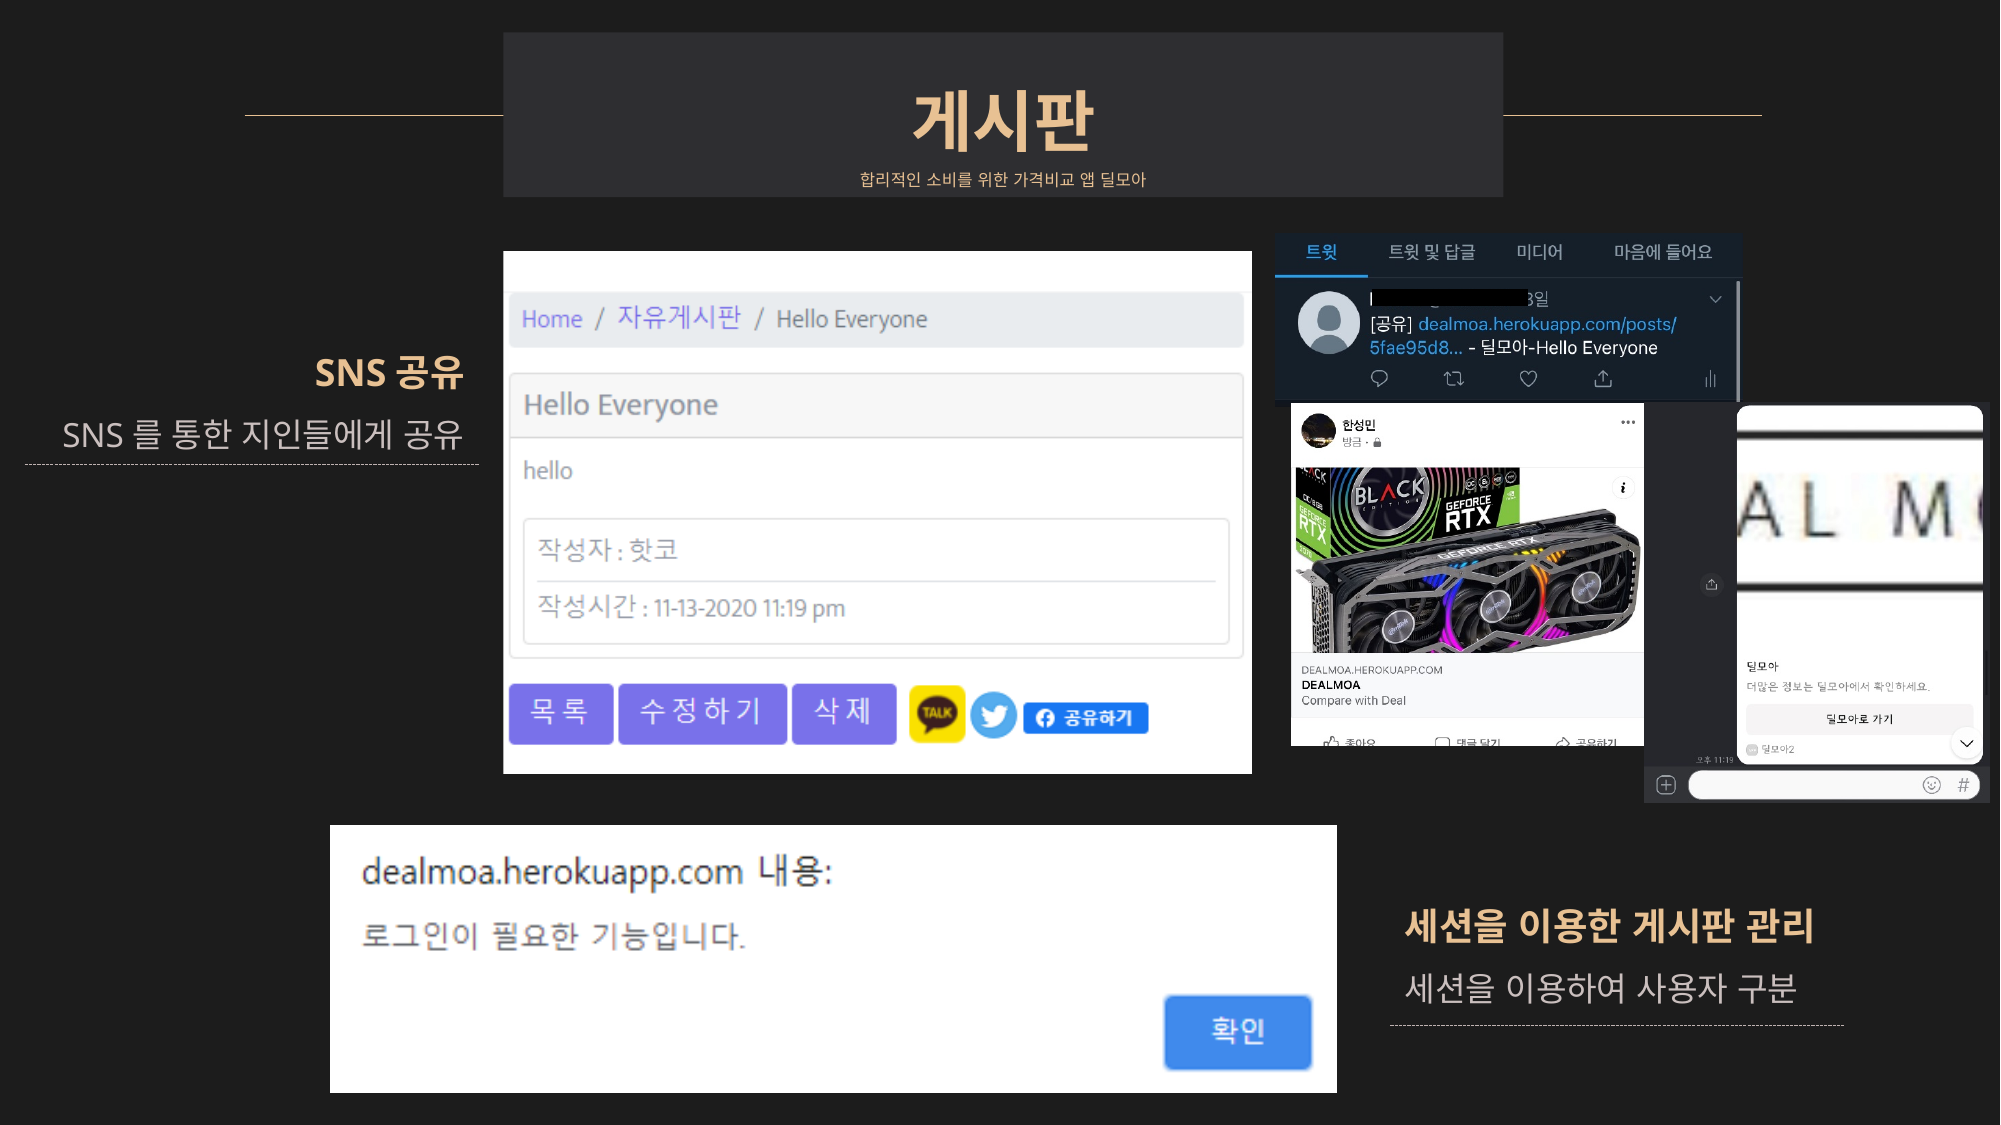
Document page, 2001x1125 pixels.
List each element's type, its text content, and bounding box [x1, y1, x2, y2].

picture [1275, 233, 1990, 804]
text_box SNS공유 SNS를 통한 지인들에게 공유 [0, 319, 480, 462]
text_box 세션을 이용한 게시판 관리 세션을 이용하여 사용자 구분 [1390, 873, 1977, 1016]
text_box 게시판 합리적인 소비를 위한 가격비교 앱 딜모아 [503, 116, 1504, 198]
picture [503, 251, 1252, 774]
text_box 게시판 합리적인 소비를 위한 가격비교 앱 딜모아 [503, 32, 1504, 115]
picture [330, 825, 1337, 1093]
